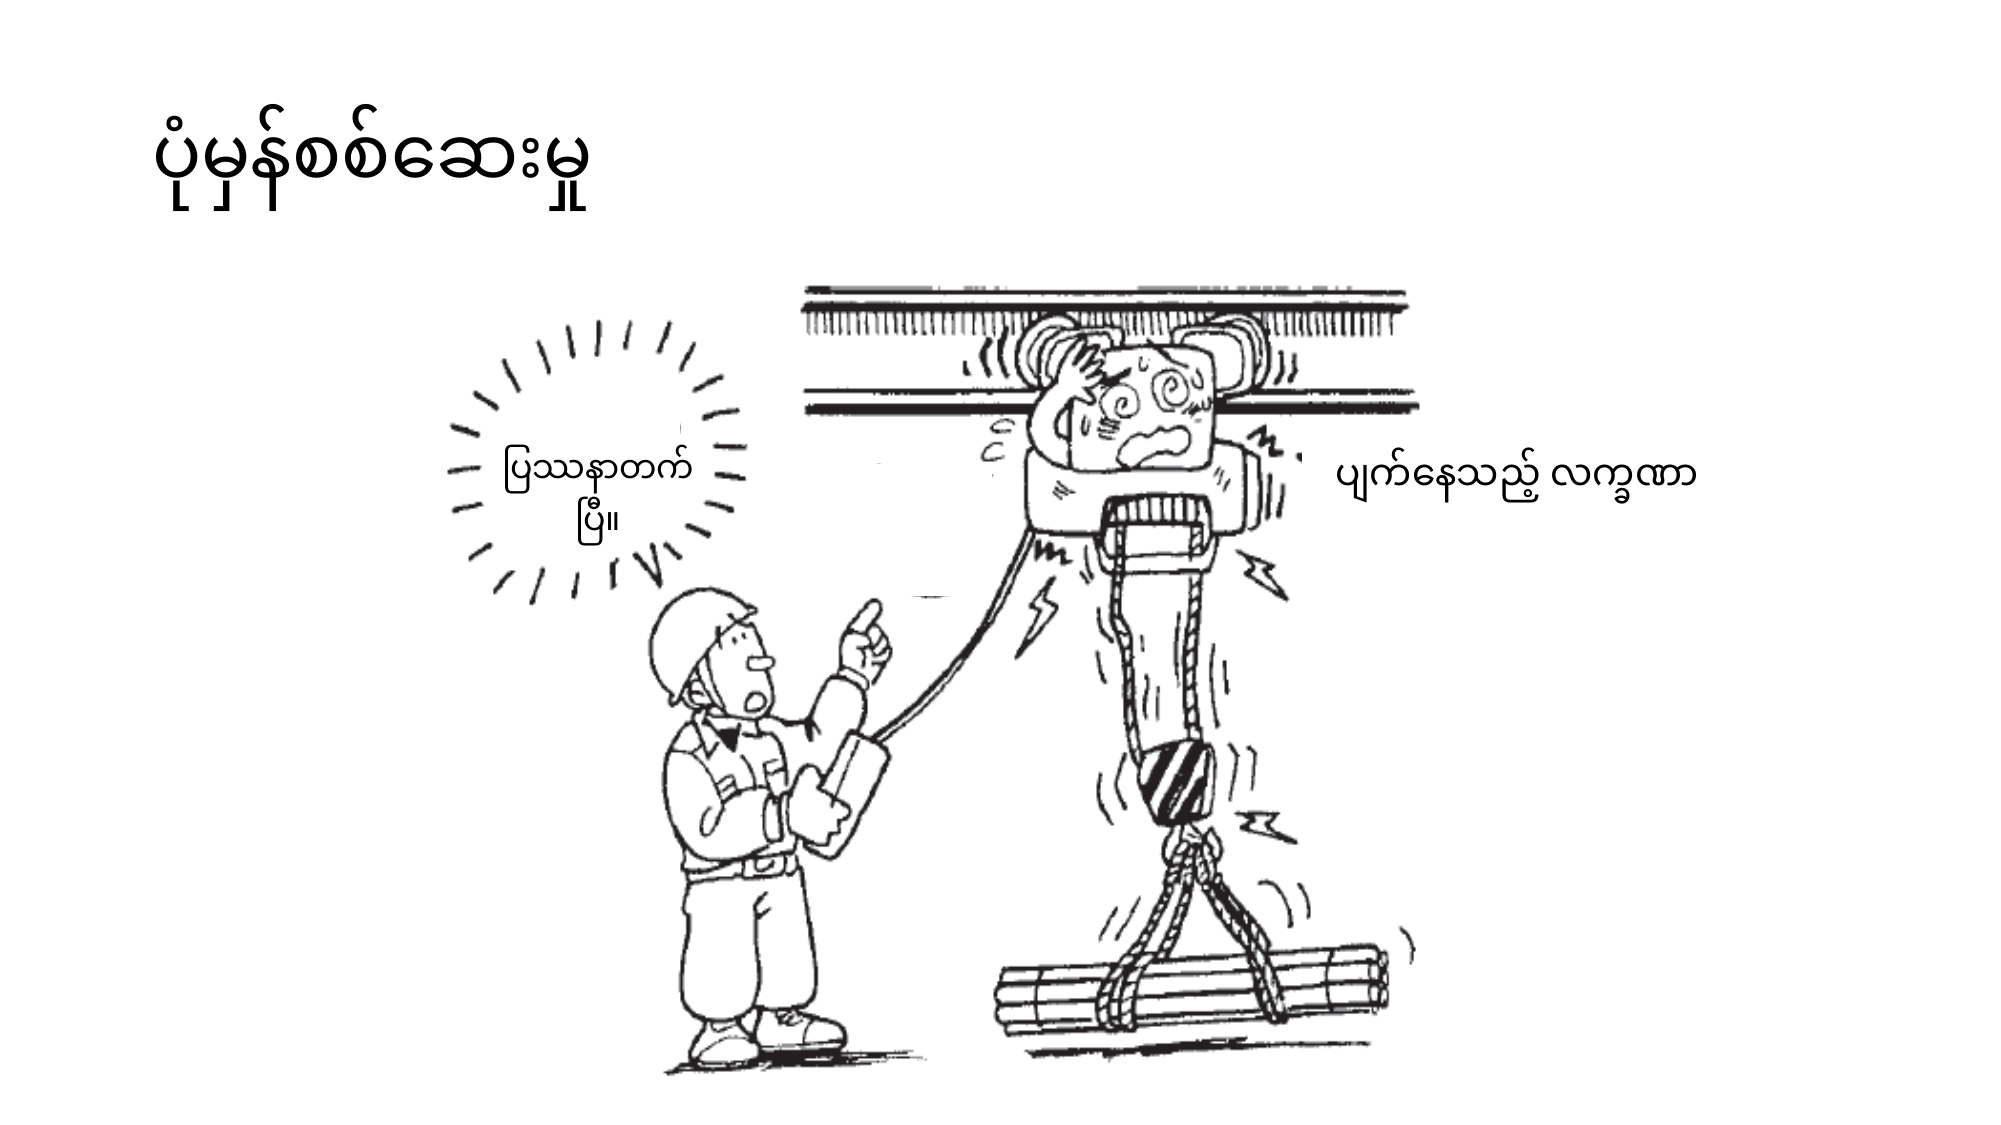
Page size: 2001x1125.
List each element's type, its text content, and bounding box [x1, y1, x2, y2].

text_box ပျက်နေသည့် လက္ခဏာ [1583, 427, 1863, 501]
title ပုံမှန်စစ်ဆေးမှု [137, 59, 1863, 211]
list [384, 233, 1583, 1087]
